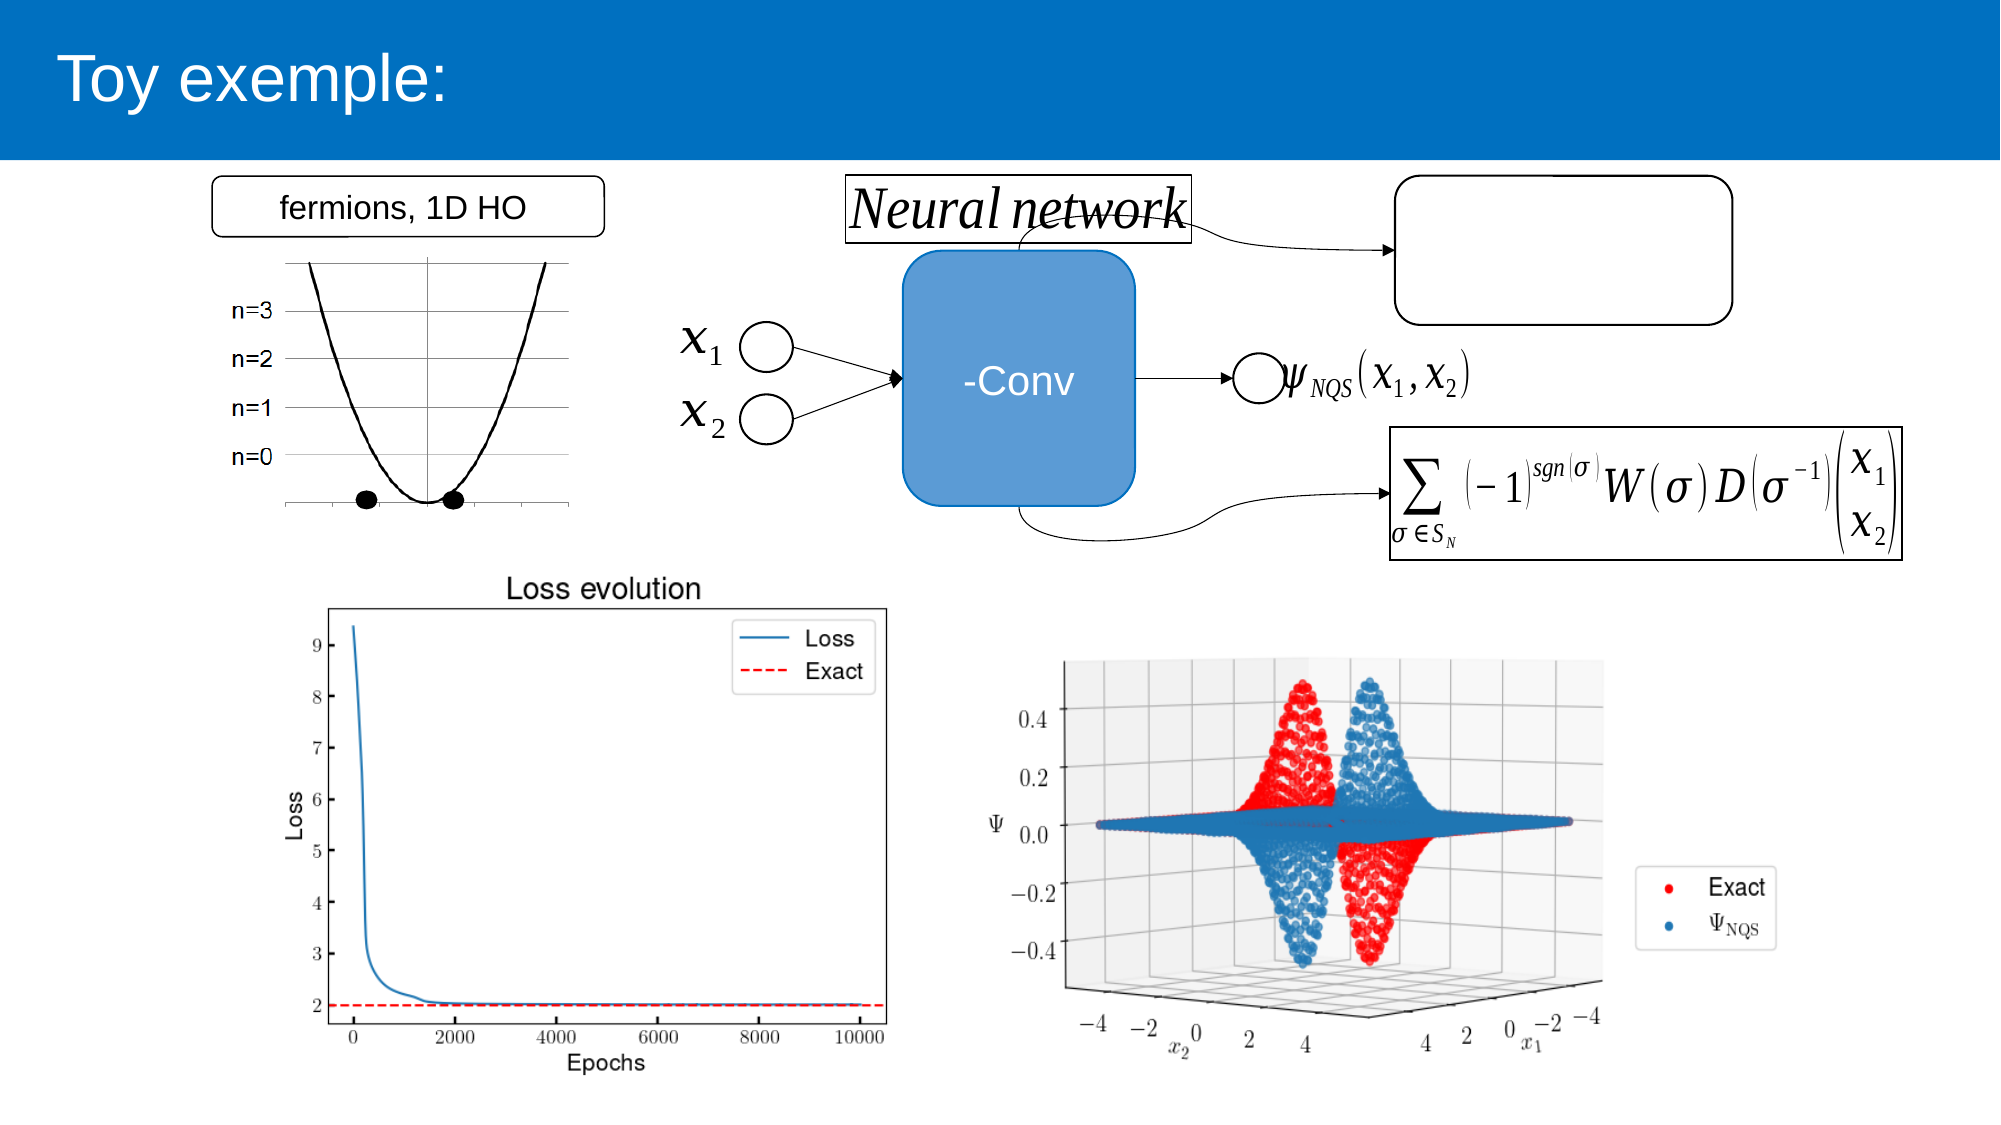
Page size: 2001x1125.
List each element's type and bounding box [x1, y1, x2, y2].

text_box [676, 175, 1472, 506]
text_box [212, 176, 605, 515]
text_box [1198, 506, 1212, 686]
text_box [975, 606, 1789, 1104]
text_box [0, 0, 2000, 161]
picture [275, 569, 895, 1083]
